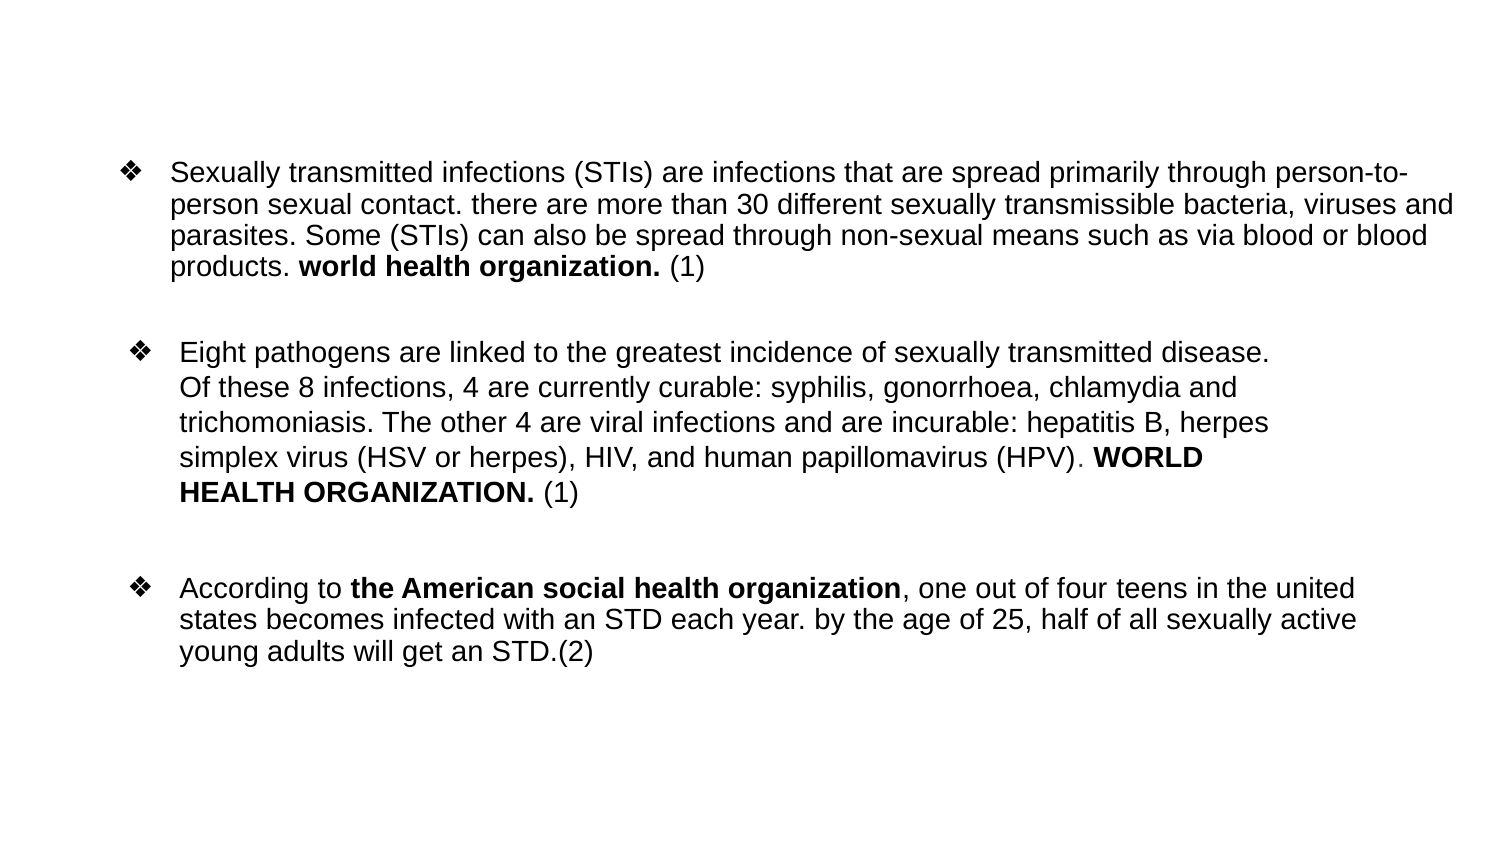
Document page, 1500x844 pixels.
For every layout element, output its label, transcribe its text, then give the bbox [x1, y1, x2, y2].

text_box According to the American social health organization, one out of four teens in the united states becomes infected with an STD each year. by the age of 25, half of all sexually active young adults will get an STD.(2) [89, 541, 1435, 735]
title Sexually transmitted infections (STIs) are infections that are spread primarily through person-to-person sexual contact. there are more than 30 different sexually transmissible bacteria, viruses and parasites. Some (STIs) can also be spread through non-sexual means such as via blood or blood products. world health organization. (1) [79, 93, 1478, 401]
text_box Eight pathogens are linked to the greatest incidence of sexually transmitted disease. Of these 8 infections, 4 are currently curable: syphilis, gonorrhoea, chlamydia and trichomoniasis. The other 4 are viral infections and are incurable: hepatitis B, herpes simplex virus (HSV or herpes), HIV, and human papillomavirus (HPV). WORLD HEALTH ORGANIZATION. (1) [89, 330, 1319, 542]
